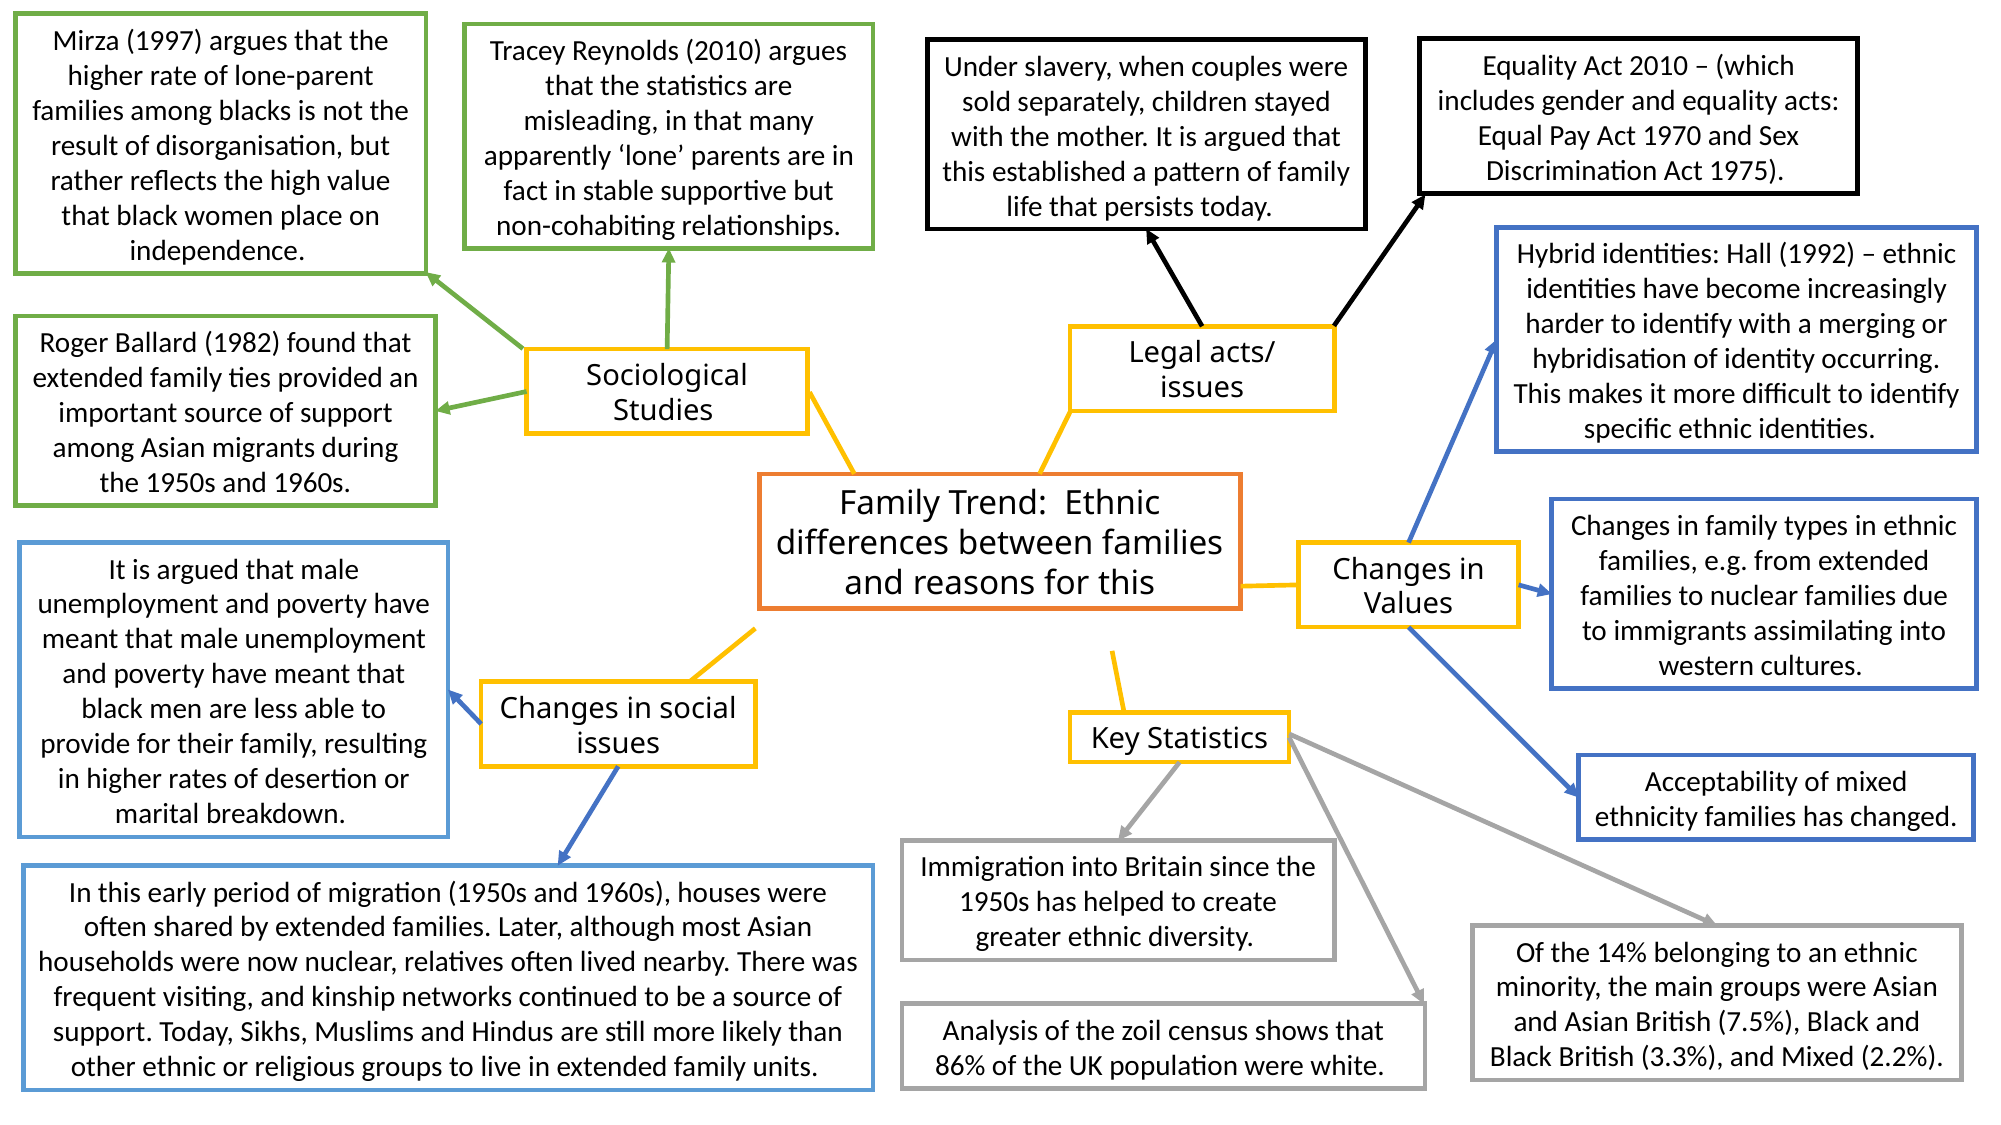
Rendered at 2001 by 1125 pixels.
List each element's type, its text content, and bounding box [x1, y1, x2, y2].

text_box Sociological Studies [526, 348, 809, 435]
text_box Changes in social issues [480, 681, 756, 767]
text_box In this early period of migration (1950s and 1960s), houses were often shared by extended families. Later, although most Asian households were now nuclear, relatives often lived nearby. There was frequent visiting, and kinship networks continued to be a source of support. Today, Sikhs, Muslims and Hindus are still more likely than other ethnic or religious groups to live in extended family units. [22, 864, 874, 1091]
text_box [448, 691, 482, 725]
text_box Family Trend: Ethnic differences between families and reasons for this [758, 473, 1242, 610]
text_box Roger Ballard (1982) found that extended family ties provided an important source of support among Asian migrants during the 1950s and 1960s. [14, 315, 437, 507]
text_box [425, 272, 523, 349]
text_box Changes in family types in ethnic families, e.g. from extended families to nuclear families due to immigrants assimilating into western cultures. [1551, 498, 1978, 690]
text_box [1111, 650, 1125, 713]
text_box Legal acts/ issues [1069, 325, 1335, 412]
text_box Equality Act 2010 – (which includes gender and equality acts: Equal Pay Act 1970 and Sex Discrimination Act 1975). [1419, 38, 1859, 194]
text_box Changes in Values [1298, 542, 1520, 628]
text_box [1333, 194, 1426, 326]
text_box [1518, 585, 1552, 596]
text_box Immigration into Britain since the 1950s has helped to create greater ethnic diversity. [901, 839, 1289, 961]
text_box Analysis of the zoil census shows that 86% of the UK population were white. [901, 1003, 1426, 1089]
text_box Under slavery, when couples were sold separately, children stayed with the mother. It is argued that this established a pattern of family life that persists today. [926, 39, 1366, 230]
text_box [1118, 798, 1180, 841]
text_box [1289, 733, 1717, 926]
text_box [1039, 412, 1070, 474]
text_box Tracey Reynolds (2010) argues that the statistics are misleading, in that many apparently ‘lone’ parents are in fact in stable supportive but non-cohabiting relationships. [464, 23, 874, 249]
text_box Key Statistics [1069, 711, 1290, 763]
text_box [689, 628, 756, 682]
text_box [1408, 340, 1497, 543]
text_box It is argued that male unemployment and poverty have meant that male unemployment and poverty have meant that black men are less able to provide for their family, resulting in higher rates of desertion or marital breakdown. [19, 542, 449, 838]
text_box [809, 392, 855, 474]
text_box Hybrid identities: Hall (1992) – ethnic identities have become increasingly harder to identify with a merging or hybridisation of identity occurring. This makes it more difficult to identify specific ethnic identities. [1496, 226, 1978, 453]
text_box Acceptability of mixed ethnicity families has changed. [1717, 754, 1975, 841]
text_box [1408, 628, 1579, 733]
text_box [1289, 926, 1424, 1004]
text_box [557, 767, 619, 866]
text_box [435, 392, 527, 413]
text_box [1146, 231, 1203, 327]
text_box Mirza (1997) argues that the higher rate of lone-parent families among blacks is not the result of disorganisation, but rather reflects the high value that black women place on independence. [14, 13, 427, 274]
text_box Of the 14% belonging to an ethnic minority, the main groups were Asian and Asian British (7.5%), Black and Black British (3.3%), and Mixed (2.2%). [1471, 924, 1963, 1081]
